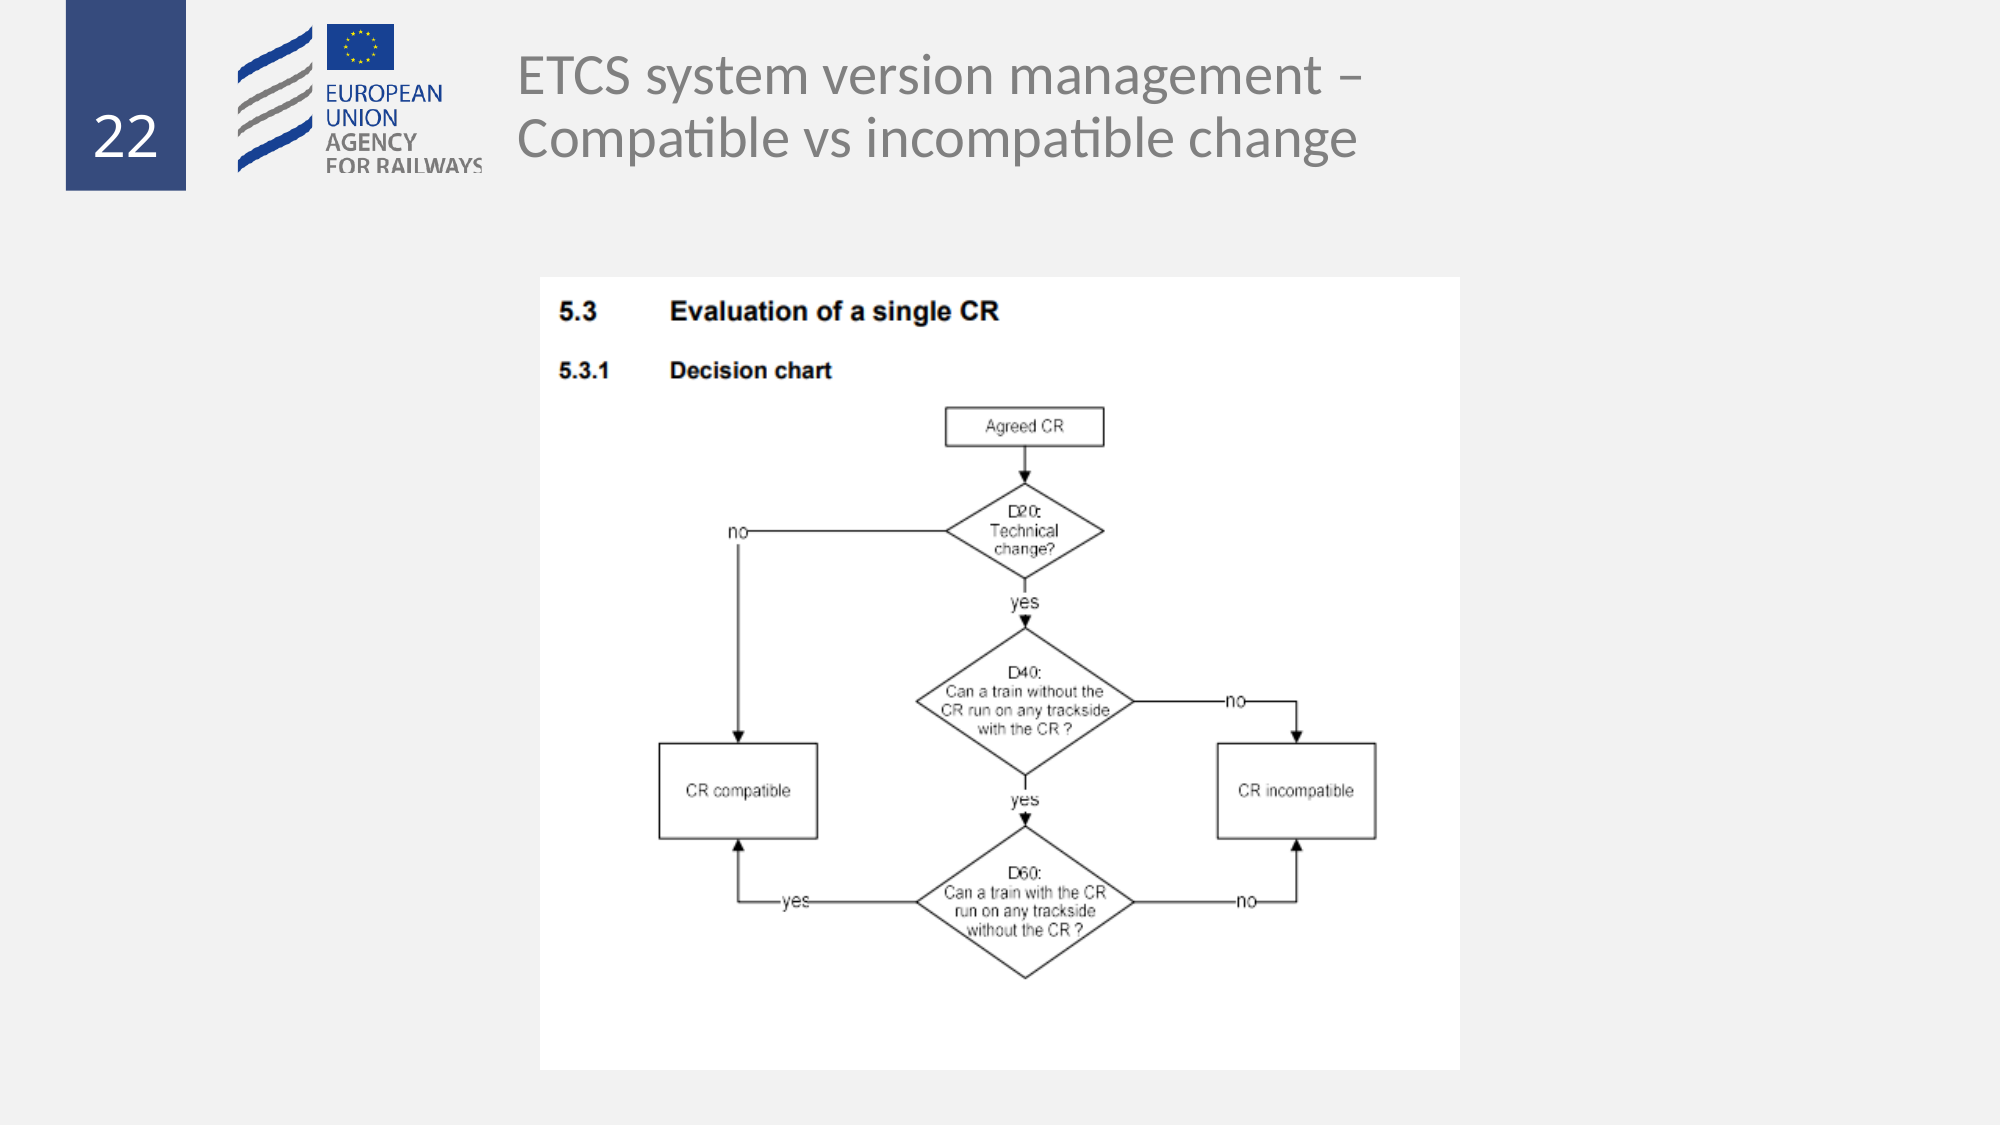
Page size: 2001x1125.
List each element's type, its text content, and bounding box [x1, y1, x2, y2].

text_box [21, 242, 1979, 989]
picture [540, 277, 1460, 1070]
title ETCS system version management – Compatible vs incompatible change [502, 36, 2000, 178]
